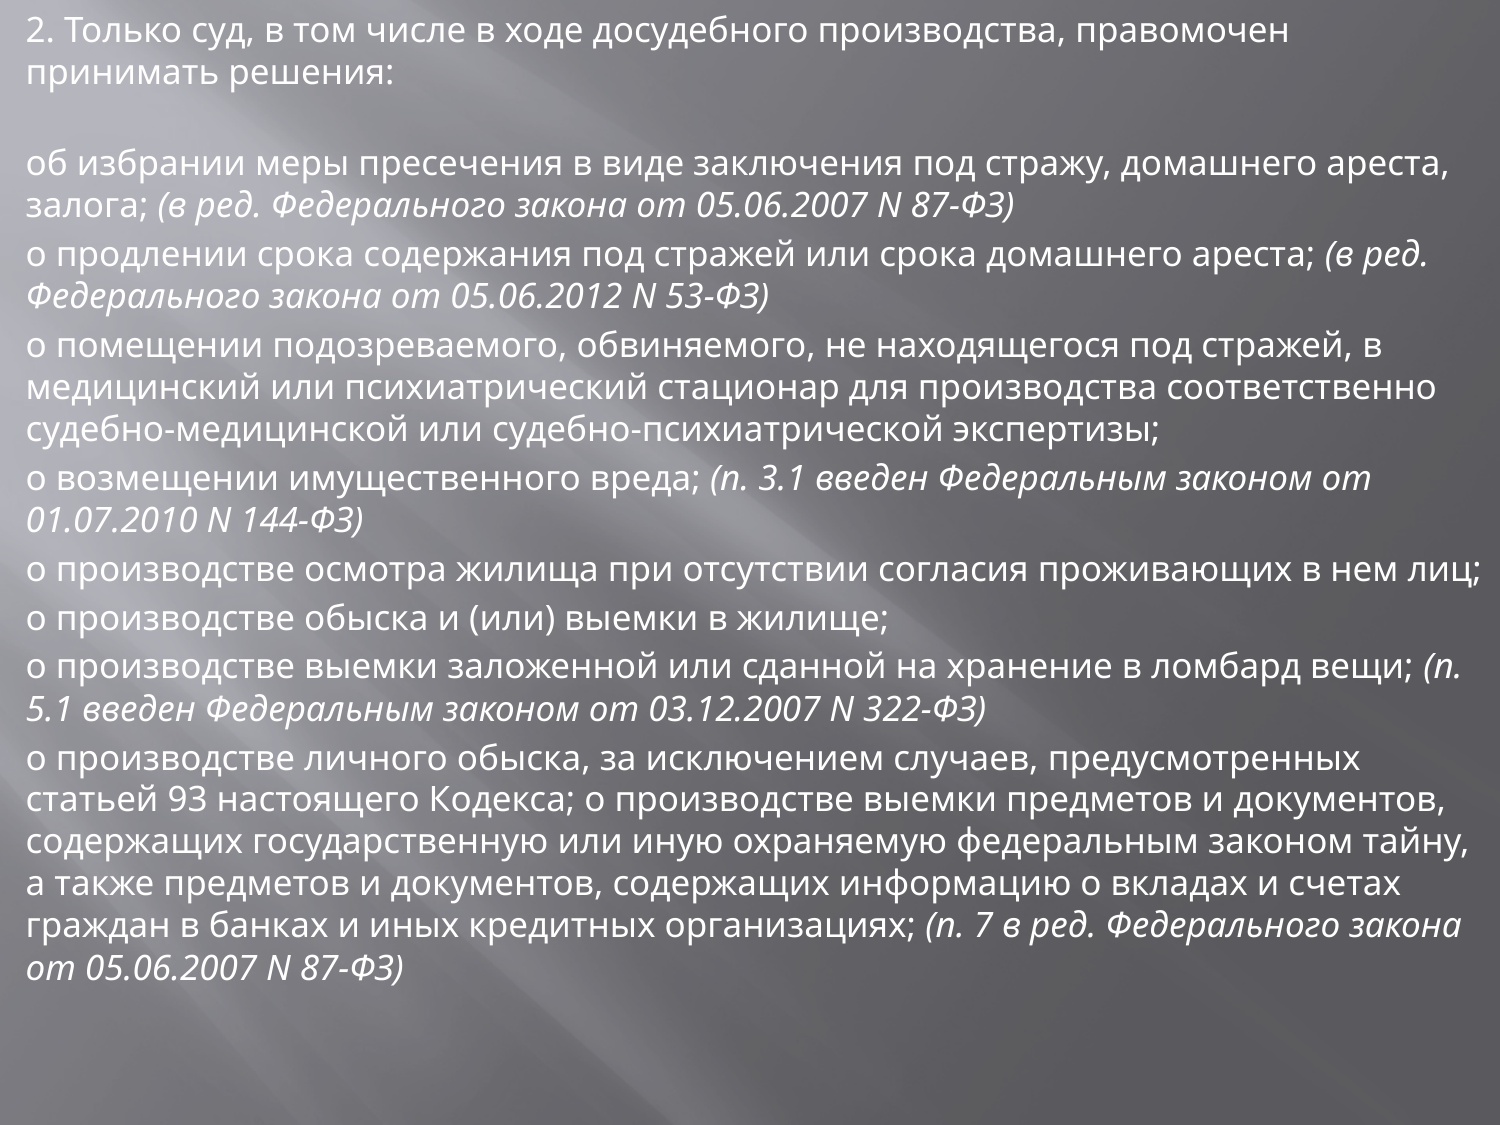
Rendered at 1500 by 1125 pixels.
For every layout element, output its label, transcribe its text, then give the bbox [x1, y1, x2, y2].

list 2. Только суд, в том числе в ходе досудебного производства, правомочен принимать решения: об избрании меры пресечения в виде заключения под стражу, домашнего ареста, залога; (в ред. Федерального закона от 05.06.2007 N 87-ФЗ) о продлении срока содержания под стражей или срока домашнего ареста; (в ред. Федерального закона от 05.06.2012 N 53-ФЗ) о помещении подозреваемого, обвиняемого, не находящегося под стражей, в медицинский или психиатрический стационар для производства соответственно судебно-медицинской или судебно-психиатрической экспертизы; о возмещении имущественного вреда; (п. 3.1 введен Федеральным законом от 01.07.2010 N 144-ФЗ) о производстве осмотра жилища при отсутствии согласия проживающих в нем лиц; о производстве обыска и (или) выемки в жилище; о производстве выемки заложенной или сданной на хранение в ломбард вещи; (п. 5.1 введен Федеральным законом от 03.12.2007 N 322-ФЗ) о производстве личного обыска, за исключением случаев, предусмотренных статьей 93 настоящего Кодекса; о производстве выемки предметов и документов, содержащих государственную или иную охраняемую федеральным законом тайну, а также предметов и документов, содержащих информацию о вкладах и счетах граждан в банках и иных кредитных организациях; (п. 7 в ред. Федерального закона от 05.06.2007 N 87-ФЗ) [0, 0, 1500, 1047]
